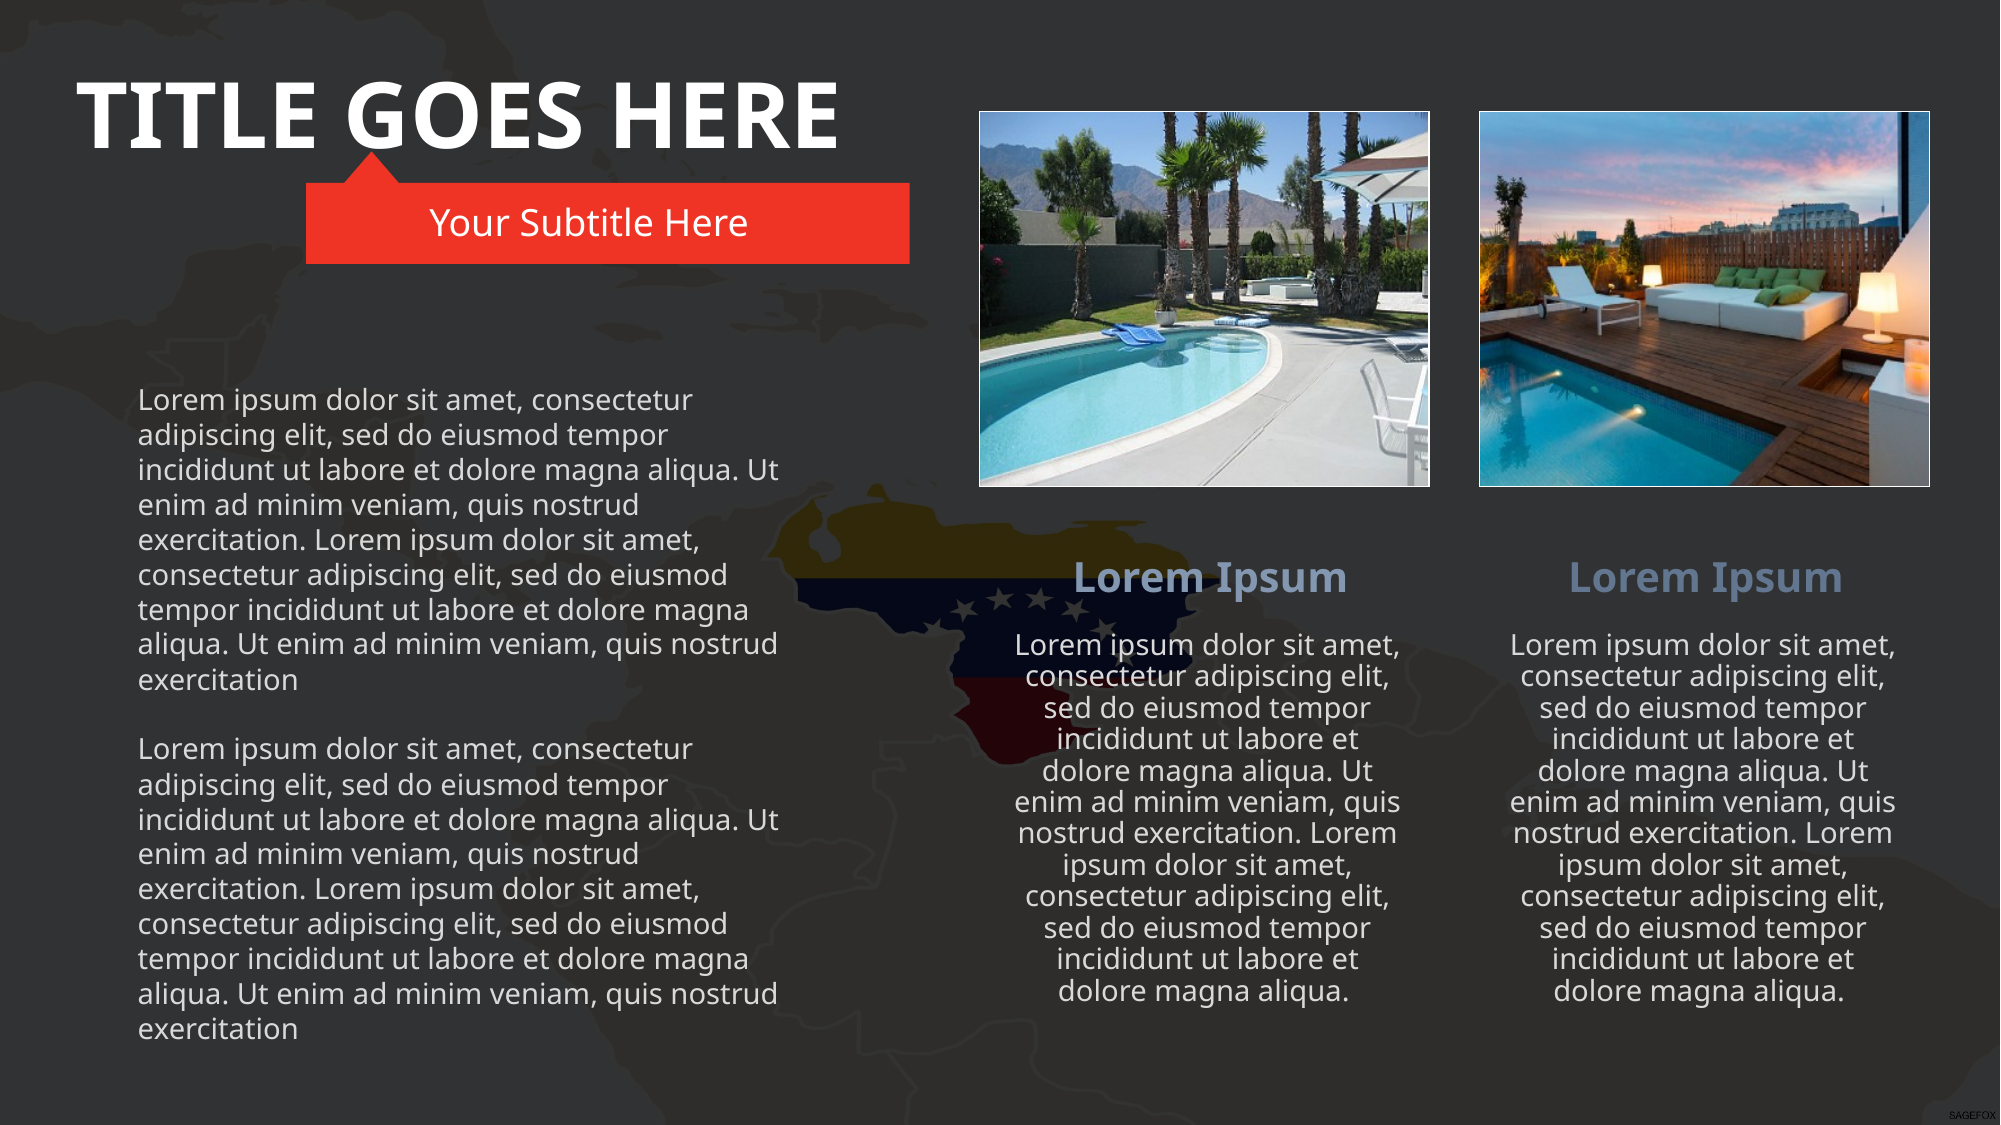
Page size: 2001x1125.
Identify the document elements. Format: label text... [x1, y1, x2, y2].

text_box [306, 151, 910, 264]
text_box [1509, 543, 1900, 1006]
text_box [1013, 543, 1404, 1006]
text_box TITLE GOES HERE [60, 49, 965, 175]
picture [0, 0, 2001, 1125]
text_box Lorem ipsum dolor sit amet, consectetur adipiscing elit, sed do eiusmod tempor incididunt ut labore et dolore magna aliqua. Ut enim ad minim veniam, quis nostrud exercitation. Lorem ipsum dolor sit amet, consectetur adipiscing elit, sed do eiusmod tempor incididunt ut labore et dolore magna aliqua. Ut enim ad minim veniam, quis nostrud exercitation Lorem ipsum dolor sit amet, consectetur adipiscing elit, sed do eiusmod tempor incididunt ut labore et dolore magna aliqua. Ut enim ad minim veniam, quis nostrud exercitation. Lorem ipsum dolor sit amet, consectetur adipiscing elit, sed do eiusmod tempor incididunt ut labore et dolore magna aliqua. Ut enim ad minim veniam, quis nostrud exercitation [122, 373, 798, 1125]
text_box [1478, 110, 1930, 487]
text_box [978, 110, 1430, 487]
